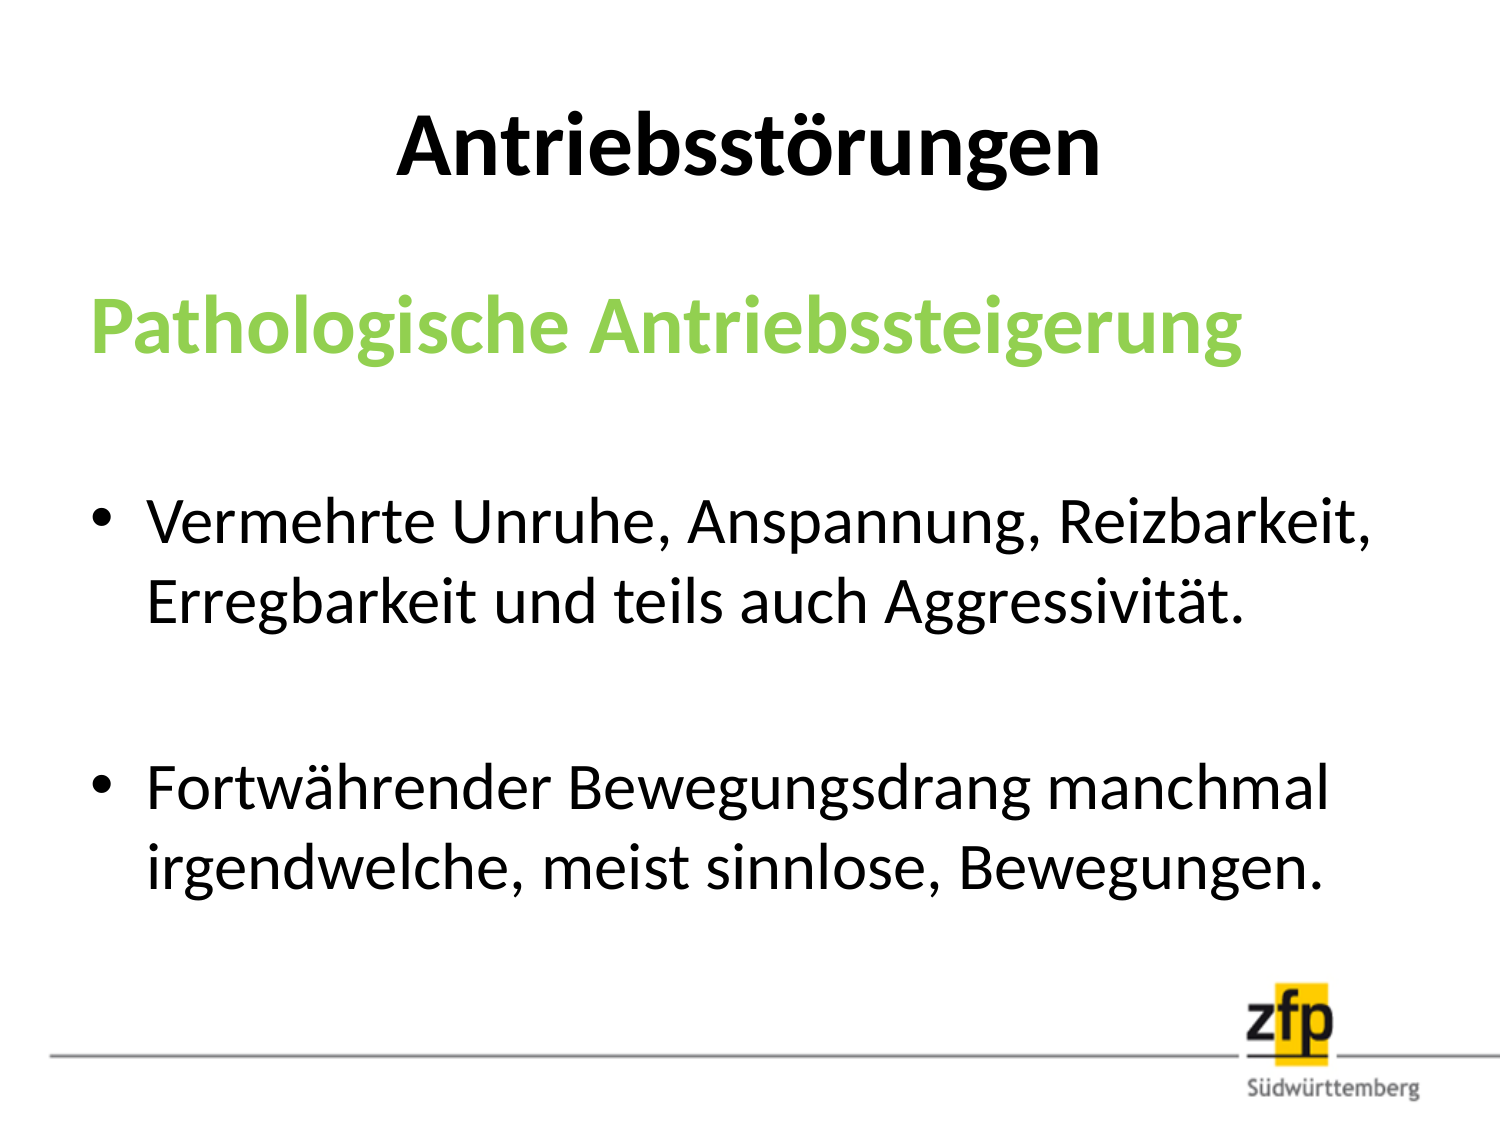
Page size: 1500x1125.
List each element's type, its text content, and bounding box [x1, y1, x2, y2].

picture [0, 971, 1500, 1125]
title Antriebsstörungen [75, 45, 1425, 233]
list Pathologische Antriebssteigerung Vermehrte Unruhe, Anspannung, Reizbarkeit, Erregbarkeit und teils auch Aggressivität. Fortwährender Bewegungsdrang manchmal irgendwelche, meist sinnlose, Bewegungen. [75, 262, 1425, 970]
